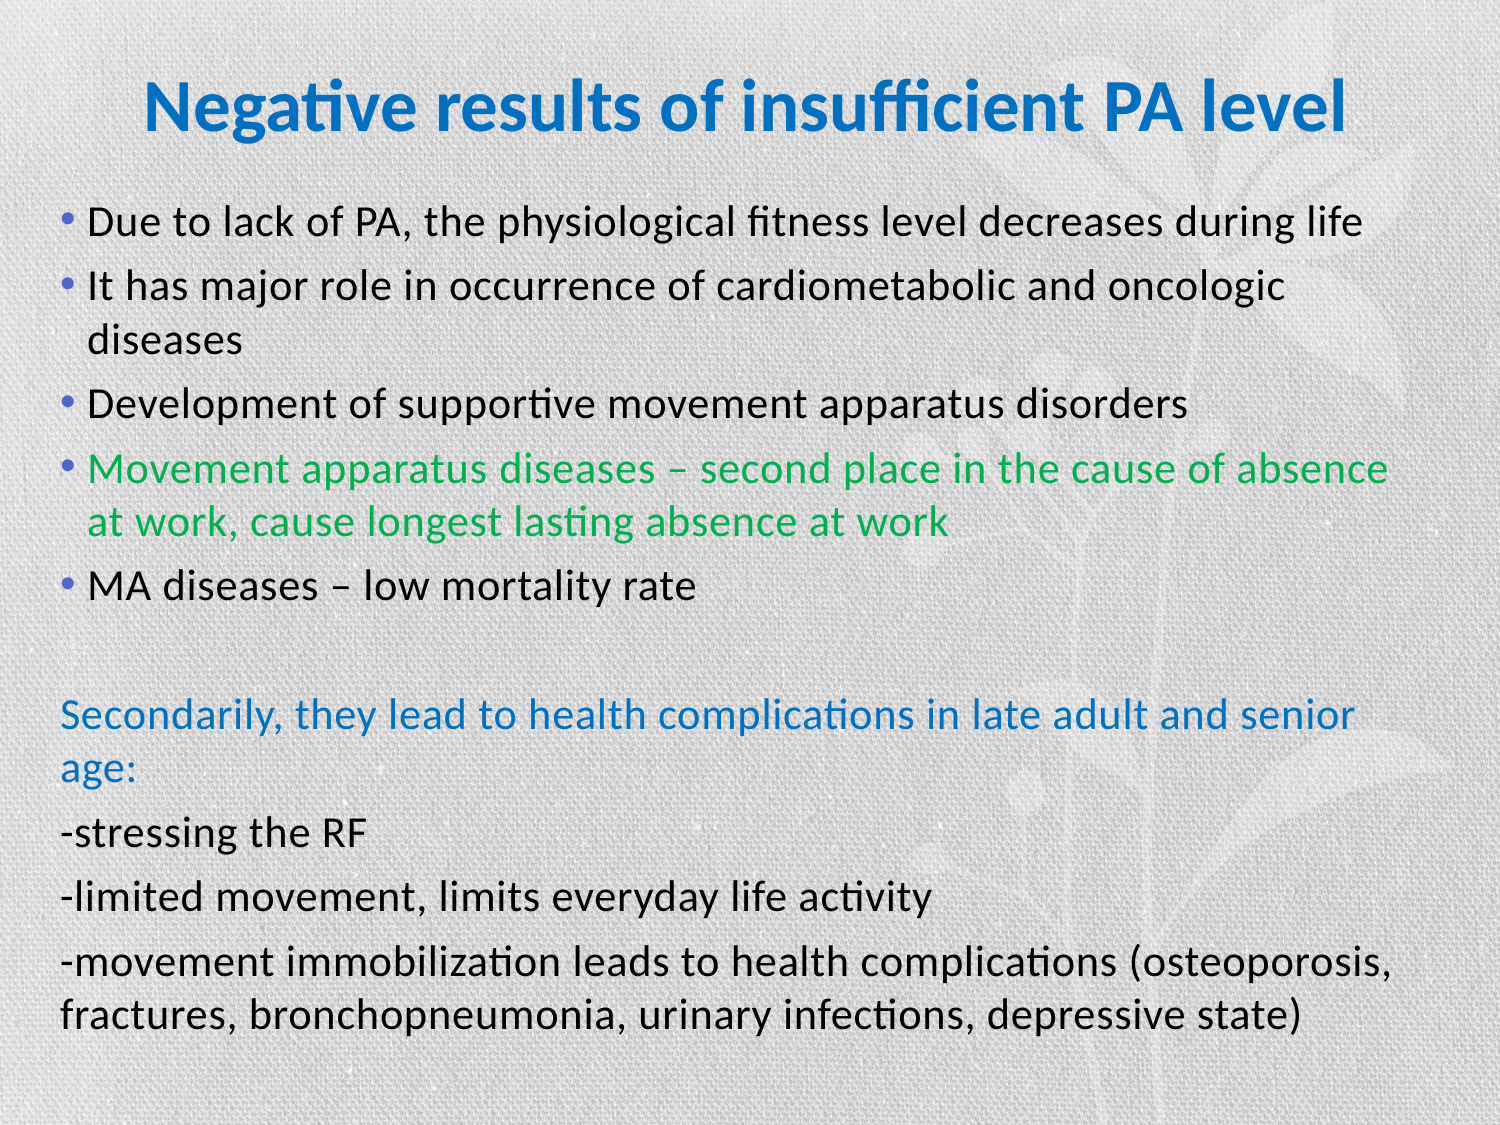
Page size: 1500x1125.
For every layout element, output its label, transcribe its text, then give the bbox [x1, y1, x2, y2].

list Due to lack of PA, the physiological fitness level decreases during life It has major role in occurrence of cardiometabolic and oncologic diseases Development of supportive movement apparatus disorders Movement apparatus diseases – second place in the cause of absence at work, cause longest lasting absence at work MA diseases – low mortality rate Secondarily, they lead to health complications in late adult and senior age: -stressing the RF -limited movement, limits everyday life activity -movement immobilization leads to health complications (osteoporosis, fractures, bronchopneumonia, urinary infections, depressive state) [45, 184, 1455, 1059]
title Negative results of insufficient PA level [41, 19, 1451, 155]
